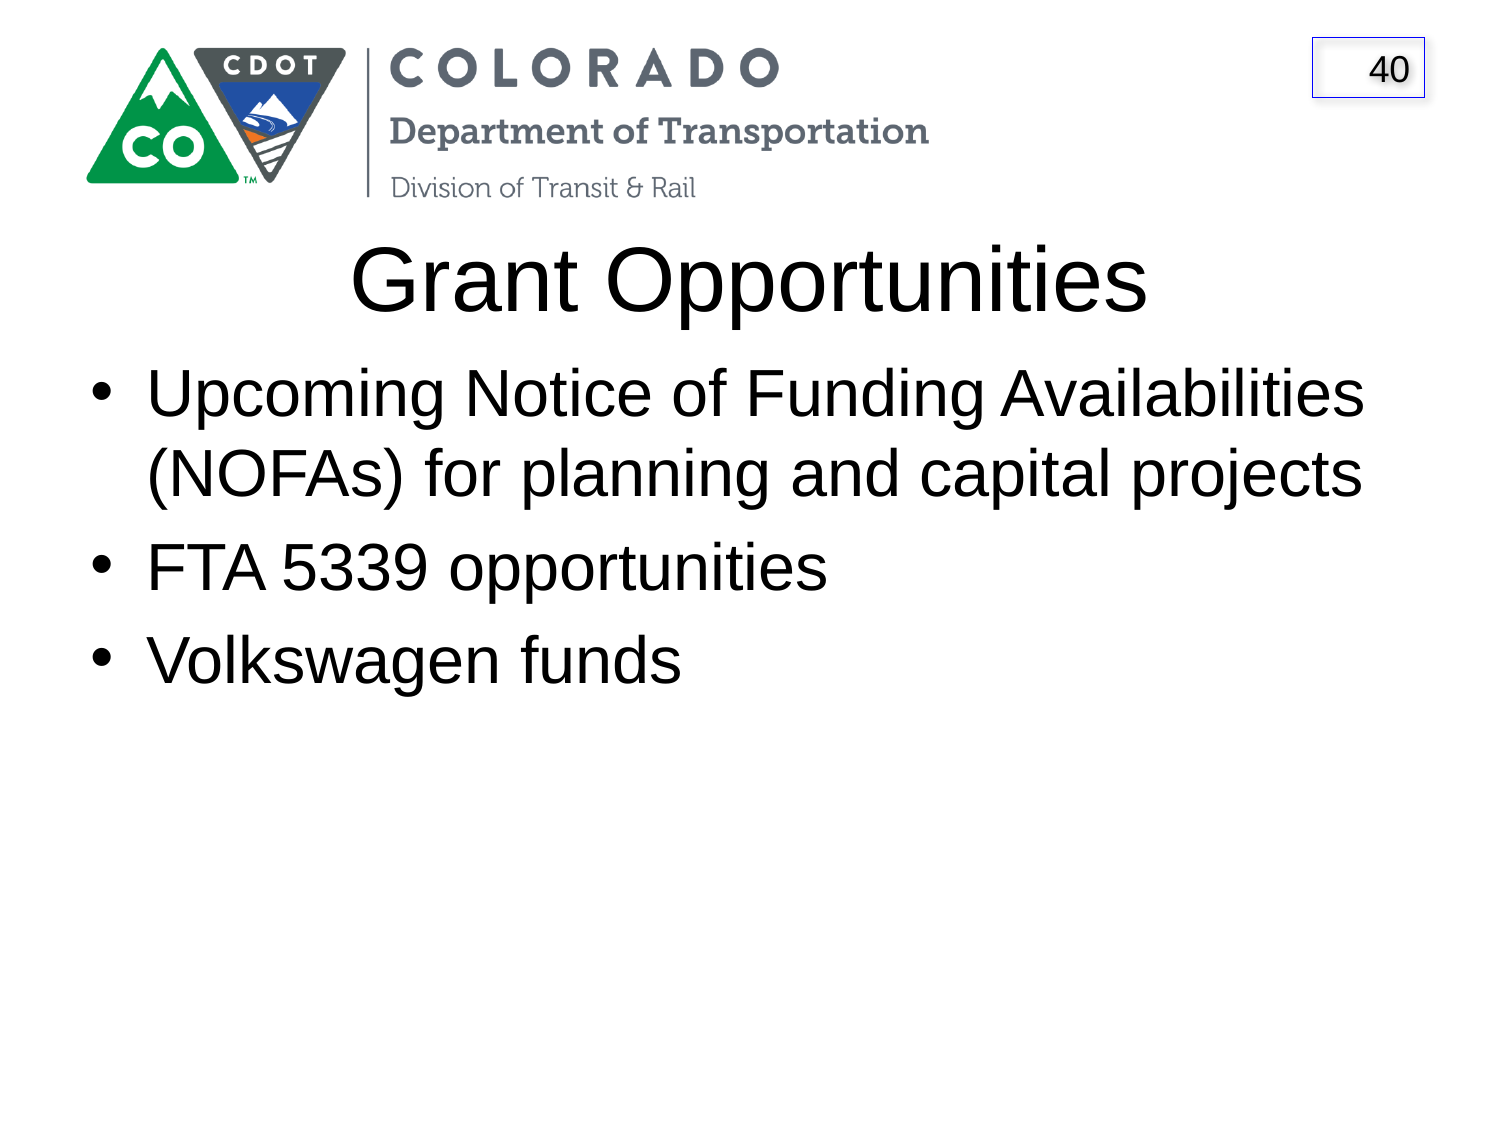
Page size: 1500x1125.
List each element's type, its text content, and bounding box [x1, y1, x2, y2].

title Grant Opportunities [75, 212, 1425, 338]
picture [75, 37, 938, 207]
list Upcoming Notice of Funding Availabilities (NOFAs) for planning and capital projects FTA 5339 opportunities Volkswagen funds [75, 342, 1425, 1085]
